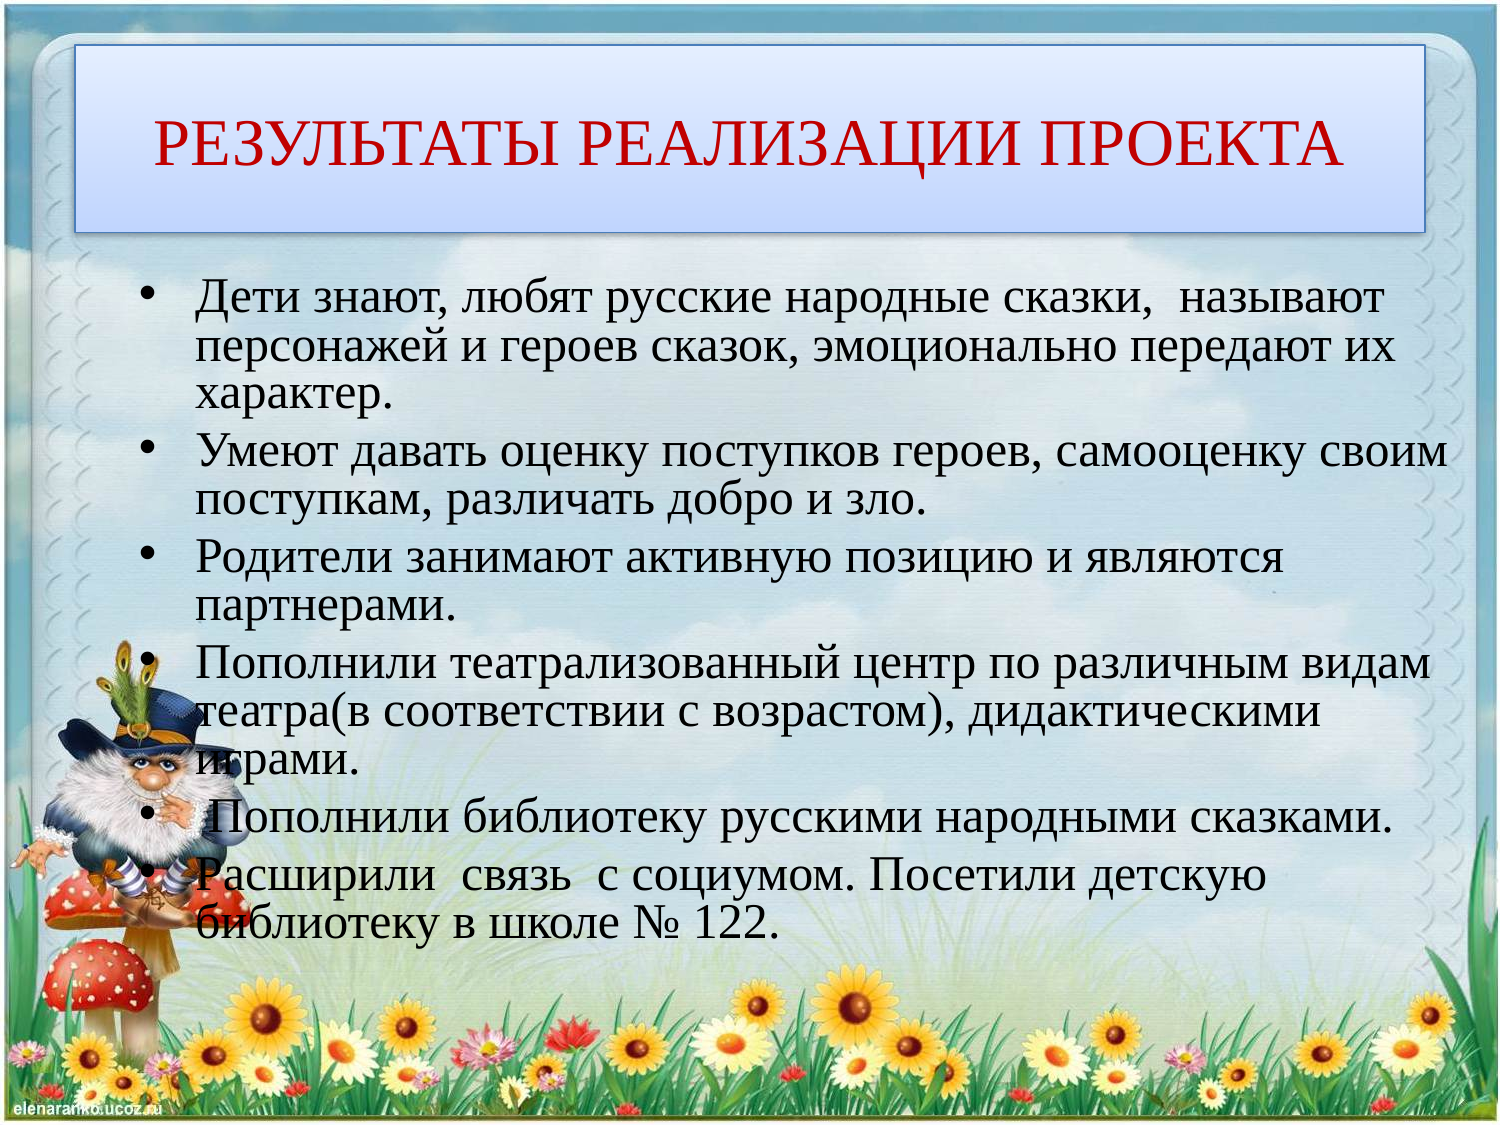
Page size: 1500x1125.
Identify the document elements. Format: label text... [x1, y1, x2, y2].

picture [0, 0, 1500, 1125]
title РЕЗУЛЬТАТЫ РЕАЛИЗАЦИИ ПРОЕКТА [74, 44, 1426, 233]
list Дети знают, любят русские народные сказки, называют персонажей и героев сказок, эмоционально передают их характер. Умеют давать оценку поступков героев, самооценку своим поступкам, различать добро и зло. Родители занимают активную позицию и являются партнерами. Пополнили театрализованный центр по различным видам театра(в соответствии с возрастом), дидактическими играми. Пополнили библиотеку русскими народными сказками. Расширили связь с социумом. Посетили детскую библиотеку в школе № 122. [123, 267, 1474, 1010]
